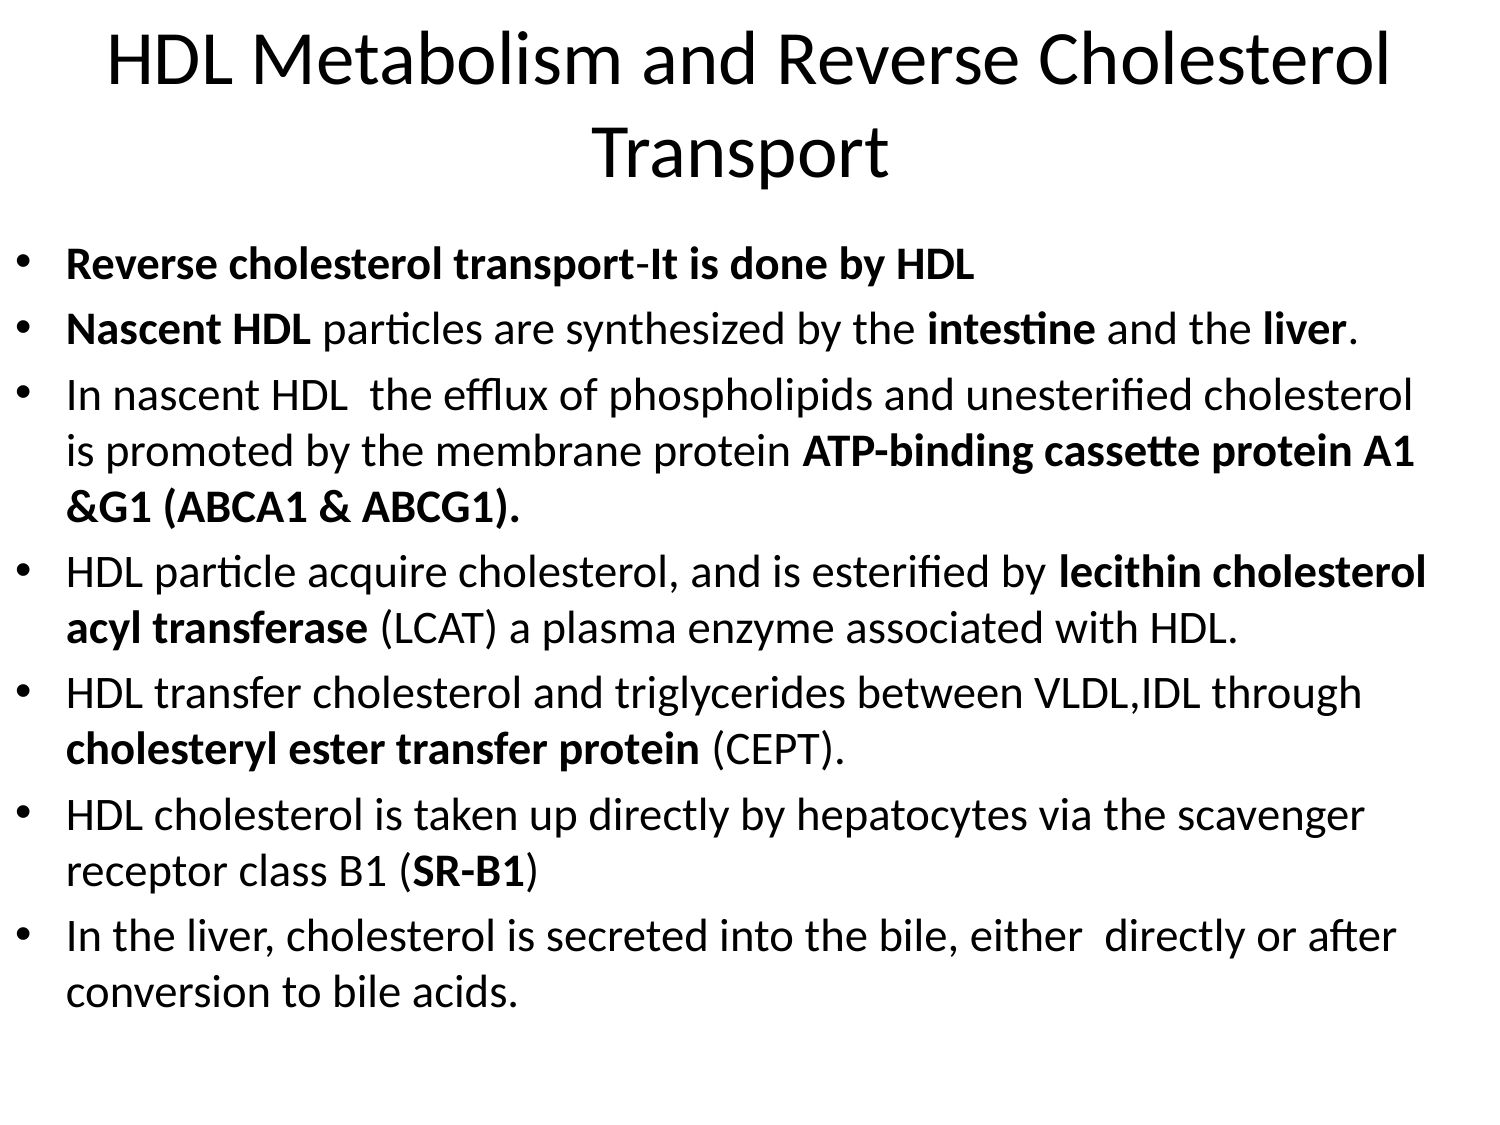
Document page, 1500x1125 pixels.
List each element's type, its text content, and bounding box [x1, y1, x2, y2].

list Reverse cholesterol transport-It is done by HDL Nascent HDL particles are synthesized by the intestine and the liver. In nascent HDL the efflux of phospholipids and unesterified cholesterol is promoted by the membrane protein ATP-binding cassette protein A1 &G1 (ABCA1 & ABCG1). HDL particle acquire cholesterol, and is esterified by lecithin cholesterol acyl transferase (LCAT) a plasma enzyme associated with HDL. HDL transfer cholesterol and triglycerides between VLDL,IDL through cholesteryl ester transfer protein (CEPT). HDL cholesterol is taken up directly by hepatocytes via the scavenger receptor class B1 (SR-B1) In the liver, cholesterol is secreted into the bile, either directly or after conversion to bile acids. [0, 224, 1450, 1088]
title HDL Metabolism and Reverse Cholesterol Transport [0, 0, 1500, 200]
